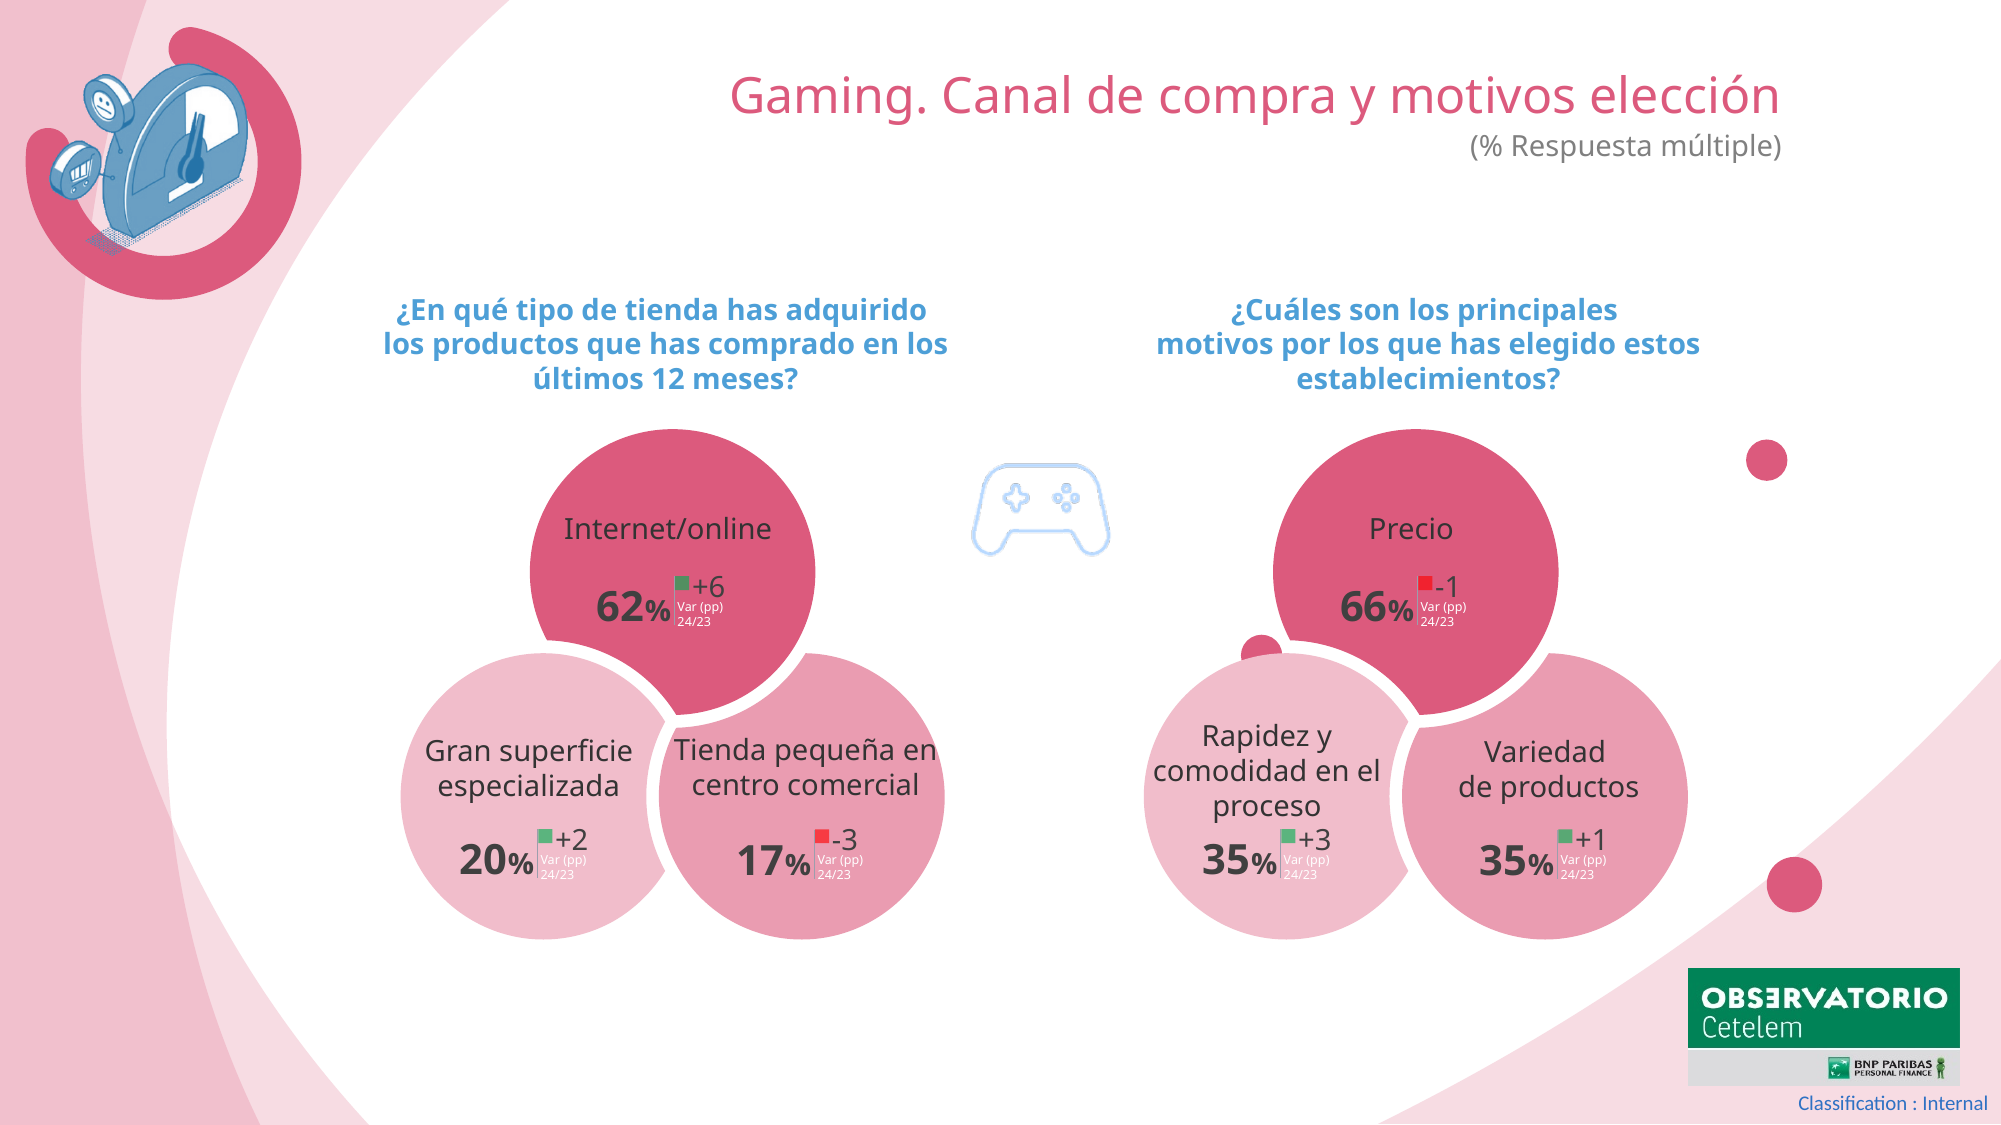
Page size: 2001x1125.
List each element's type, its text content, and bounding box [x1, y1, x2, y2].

text_box ¿Cuáles son los principales motivos por los que has elegido estos establecimientos? [1136, 283, 1722, 404]
picture [956, 437, 1123, 586]
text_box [724, 723, 974, 892]
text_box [1419, 725, 1693, 892]
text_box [1231, 502, 1607, 639]
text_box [487, 502, 864, 639]
text_box ¿En qué tipo de tienda has adquirido los productos que has comprado en los últimos 12 meses? [341, 283, 991, 404]
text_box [380, 892, 950, 940]
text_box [1123, 429, 1693, 940]
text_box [1142, 708, 1406, 892]
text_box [348, 723, 724, 892]
picture [42, 62, 255, 262]
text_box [380, 429, 950, 723]
subtitle (% Respuesta múltiple) [496, 123, 1797, 201]
picture [1688, 968, 1960, 1086]
title Gaming. Canal de compra y motivos elección [496, 58, 1797, 123]
